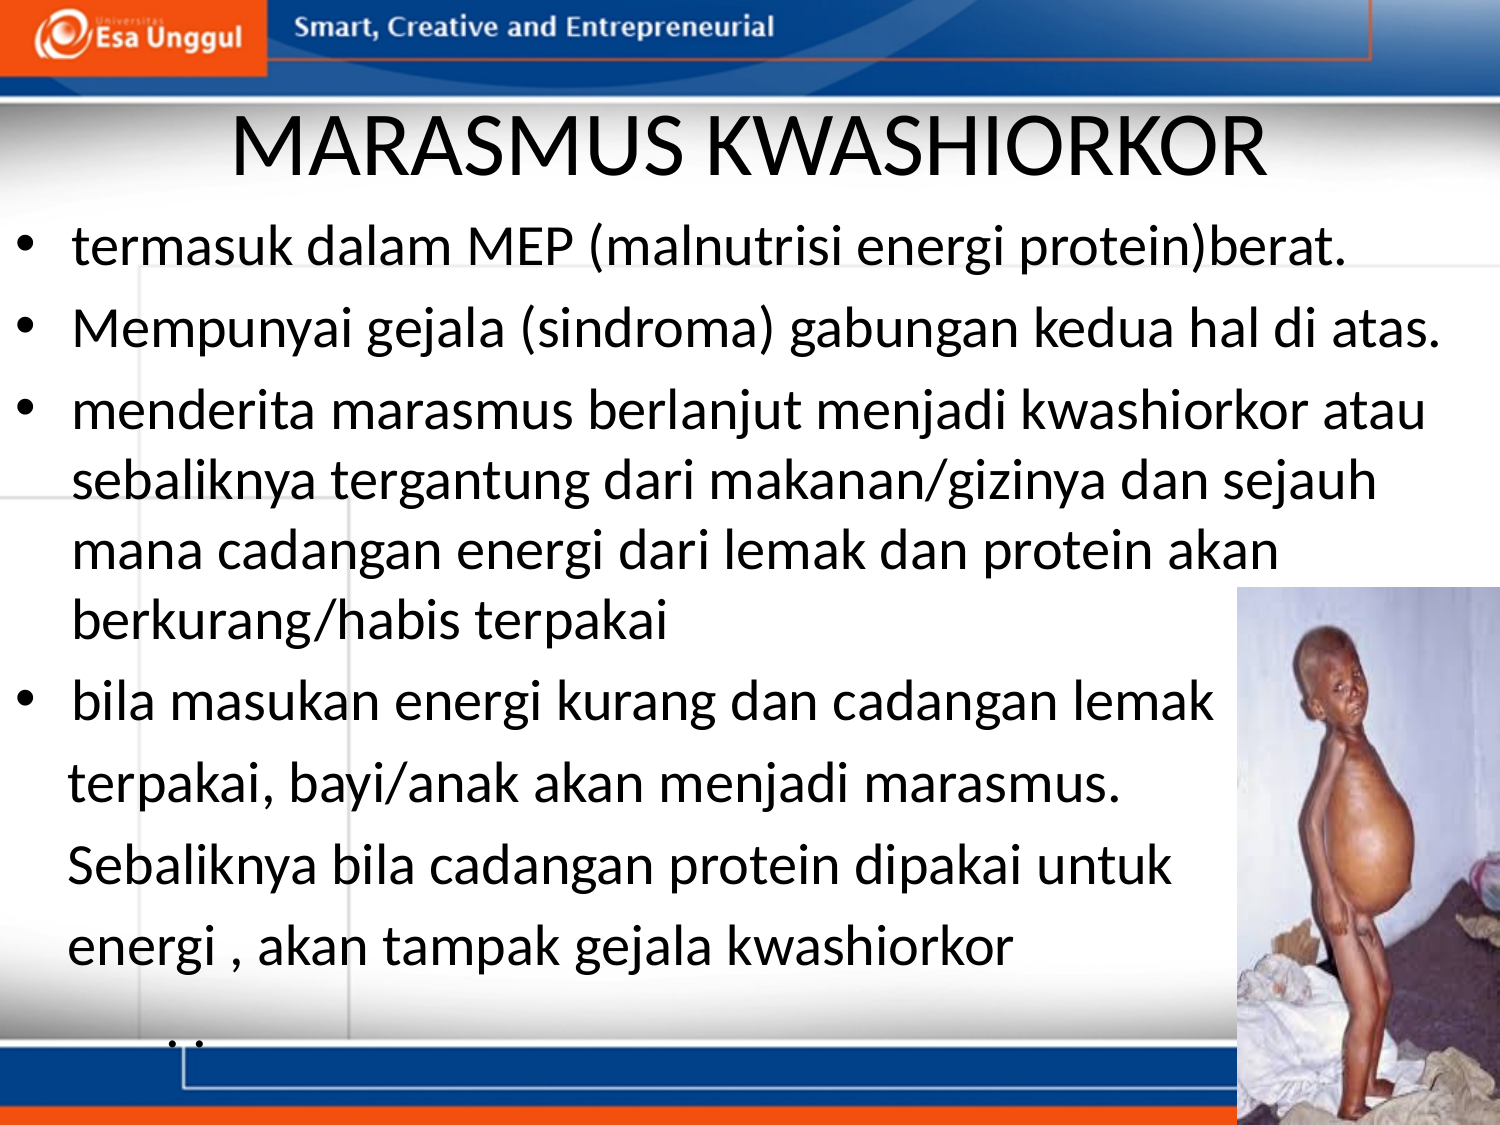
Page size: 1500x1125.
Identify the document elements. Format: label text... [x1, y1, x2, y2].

list termasuk dalam MEP (malnutrisi energi protein)berat. Mempunyai gejala (sindroma) gabungan kedua hal di atas. menderita marasmus berlanjut menjadi kwashiorkor atau sebaliknya tergantung dari makanan/gizinya dan sejauh mana cadangan energi dari lemak dan protein akan berkurang/habis terpakai bila masukan energi kurang dan cadangan lemak terpakai, bayi/anak akan menjadi marasmus. Sebaliknya bila cadangan protein dipakai untuk energi , akan tampak gejala kwashiorkor . . [0, 200, 1500, 1088]
title MARASMUS KWASHIORKOR [75, 45, 1425, 200]
picture [0, 587, 1500, 1125]
picture [0, 0, 1500, 200]
